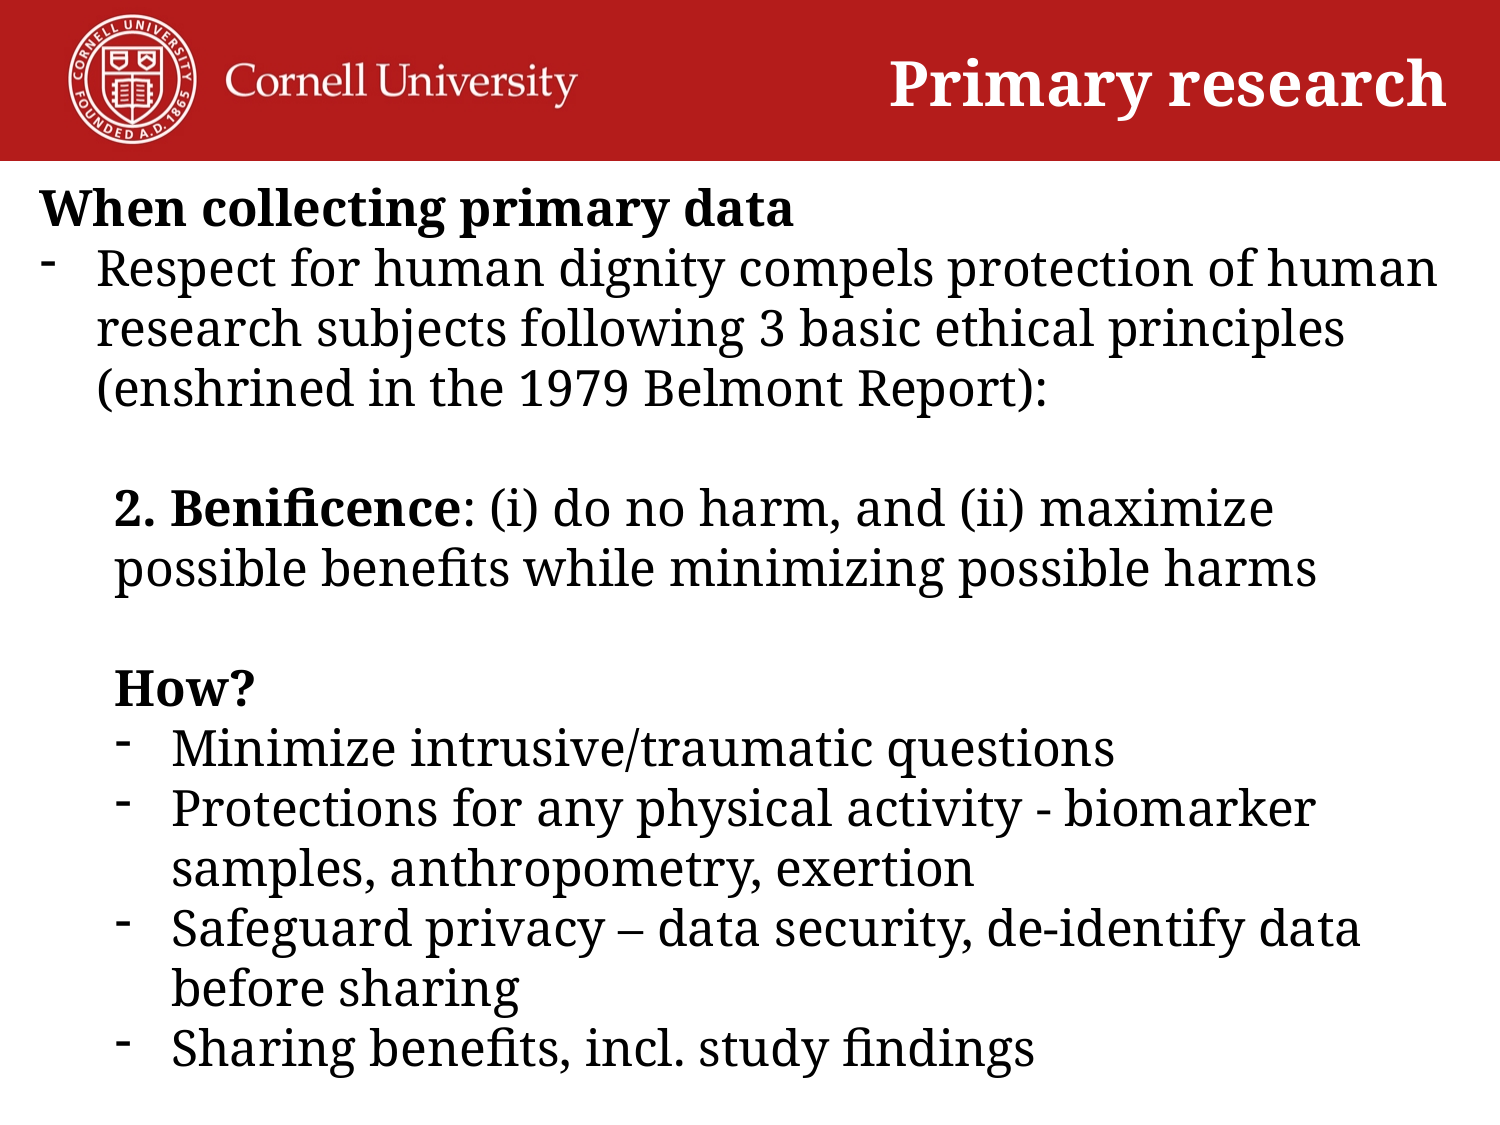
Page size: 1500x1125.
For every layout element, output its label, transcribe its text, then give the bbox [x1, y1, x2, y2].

picture [0, 0, 1500, 162]
text_box When collecting primary data Respect for human dignity compels protection of human research subjects following 3 basic ethical principles (enshrined in the 1979 Belmont Report): 2. Benificence: (i) do no harm, and (ii) maximize possible benefits while minimizing possible harms How? Minimize intrusive/traumatic questions Protections for any physical activity - biomarker samples, anthropometry, exertion Safeguard privacy – data security, de-identify data before sharing Sharing benefits, incl. study findings [24, 169, 1488, 1125]
